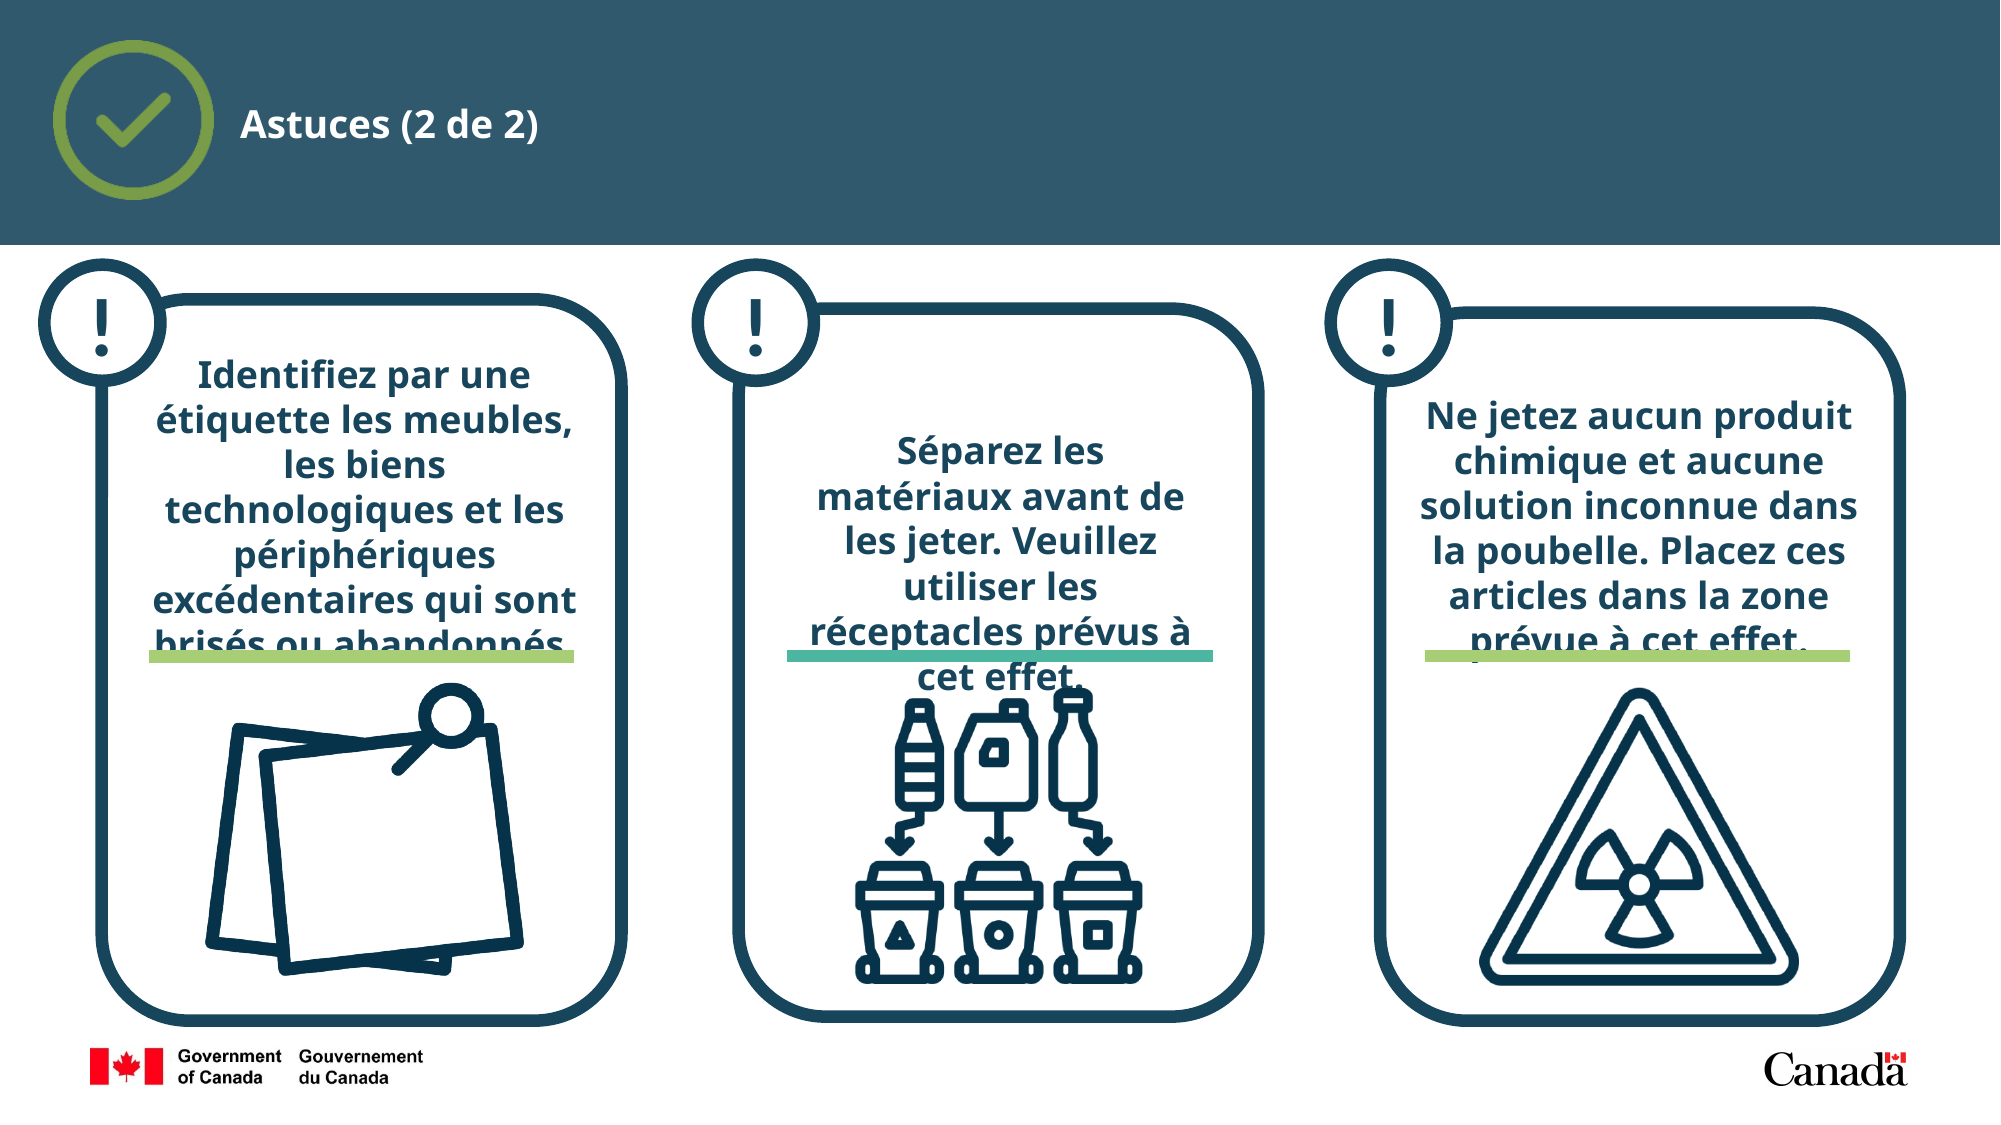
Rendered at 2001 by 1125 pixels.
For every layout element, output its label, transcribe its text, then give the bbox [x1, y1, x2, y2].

text_box [1379, 311, 1901, 1022]
picture [1764, 1049, 1911, 1087]
picture [90, 1045, 425, 1087]
text_box Séparez les matériaux avant de les jeter. Veuillez utiliser les réceptacles prévus à cet effet. [779, 420, 1222, 705]
title Astuces (2 de 2) [225, 59, 1606, 197]
text_box [737, 307, 1260, 1018]
text_box Ne jetez aucun produit chimique et aucune solution inconnue dans la poubelle. Placez ces articles dans la zone prévue à cet effet. [1403, 384, 1876, 670]
text_box ! [696, 263, 815, 382]
picture [850, 688, 1147, 984]
picture [53, 40, 213, 200]
picture [1479, 677, 1799, 996]
picture [205, 669, 525, 989]
text_box [0, 0, 2000, 246]
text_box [44, 264, 622, 1021]
text_box ! [1329, 263, 1448, 382]
